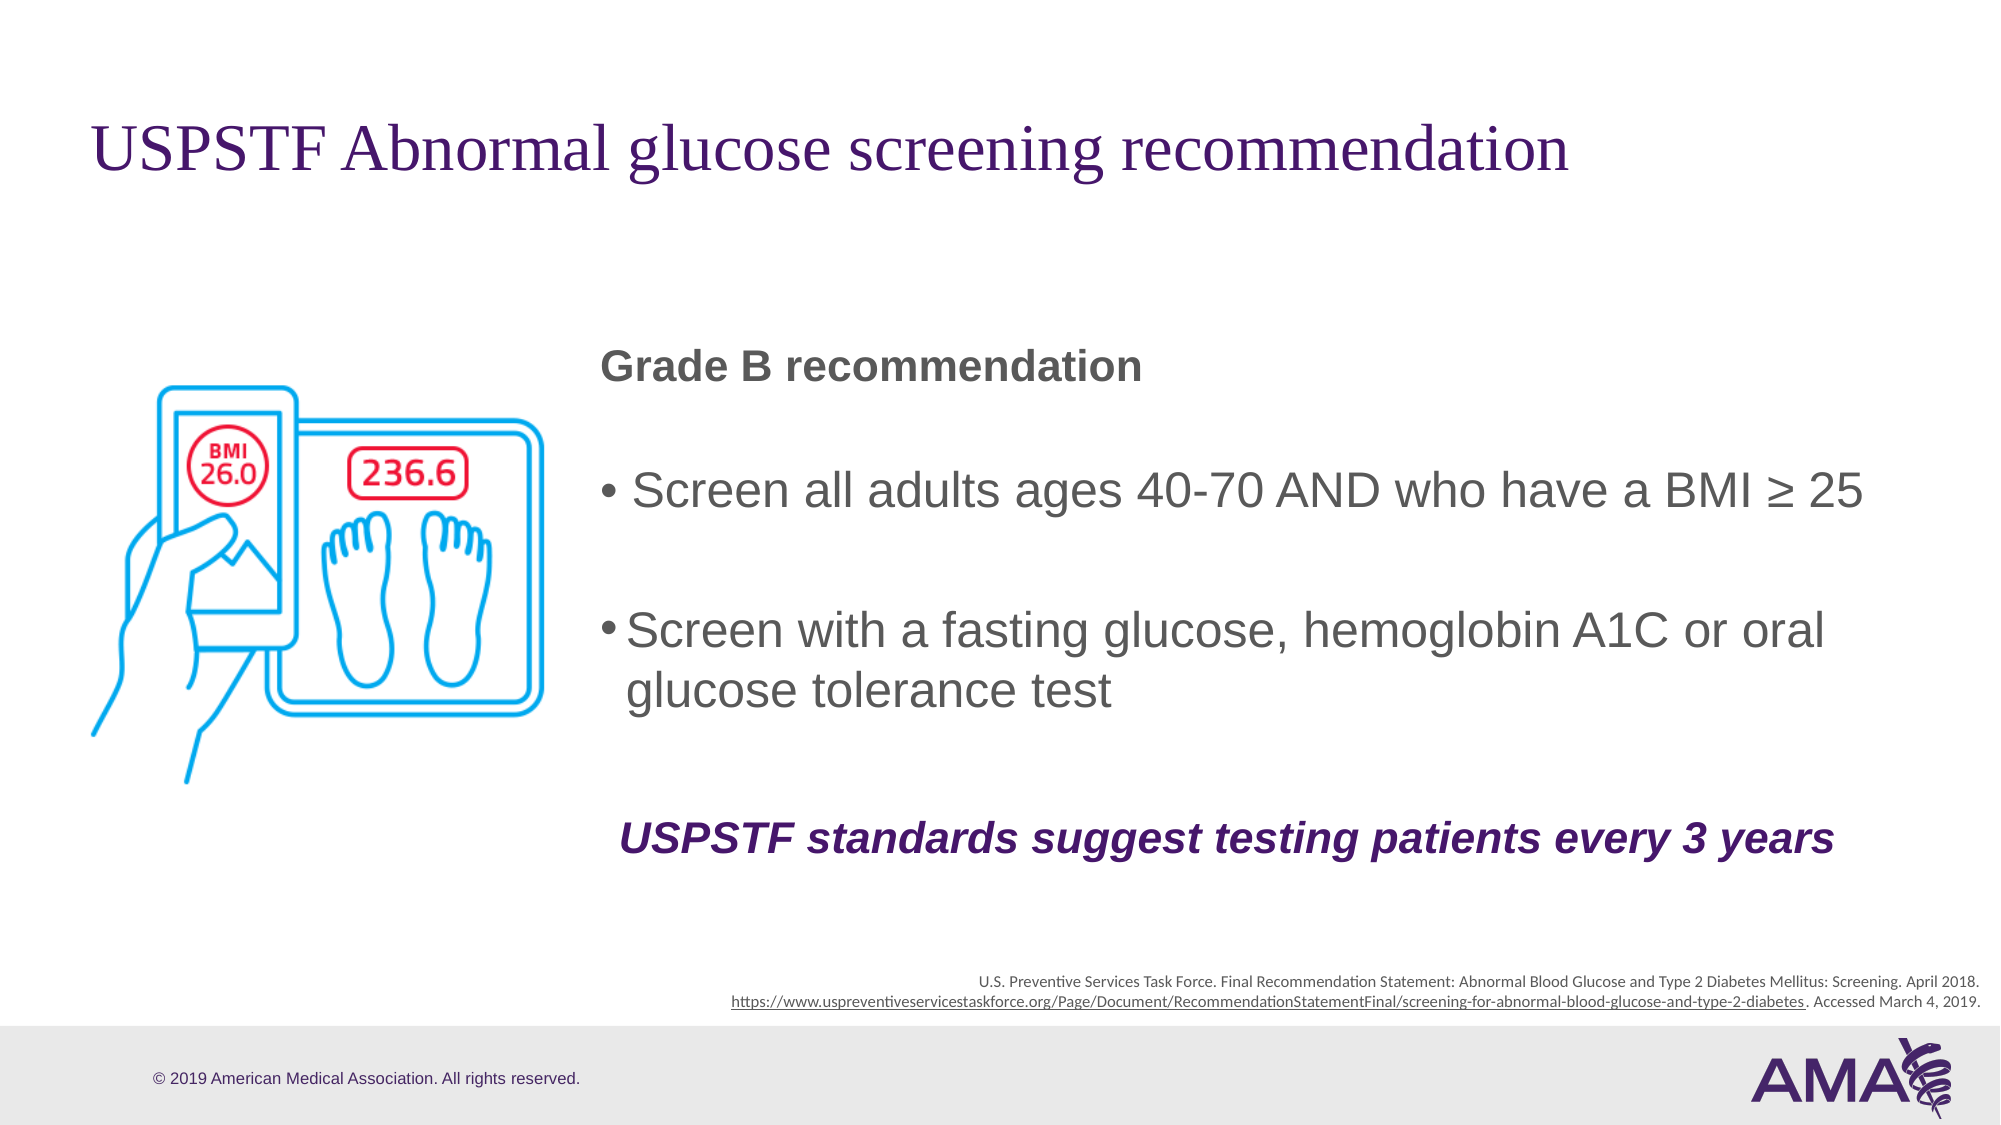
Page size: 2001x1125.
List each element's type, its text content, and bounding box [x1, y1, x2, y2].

text_box Grade B recommendation • Screen all adults ages 40-70 AND who have a BMI ≥ 25 Screen with a fasting glucose, hemoglobin A1C or oral glucose tolerance test [585, 329, 1909, 778]
text_box U.S. Preventive Services Task Force. Final Recommendation Statement: Abnormal Blood Glucose and Type 2 Diabetes Mellitus: Screening. April 2018. https://www.uspreventiveservicestaskforce.org/Page/Document/RecommendationStatementFinal/screening-for-abnormal-blood-glucose-and-type-2-diabetes. Accessed March 4, 2019. [262, 963, 2000, 1019]
text_box USPSTF standards suggest testing patients every 3 years [480, 801, 1976, 870]
title USPSTF Abnormal glucose screening recommendation [75, 51, 1922, 235]
picture [1751, 1038, 1951, 1119]
picture [75, 367, 554, 802]
